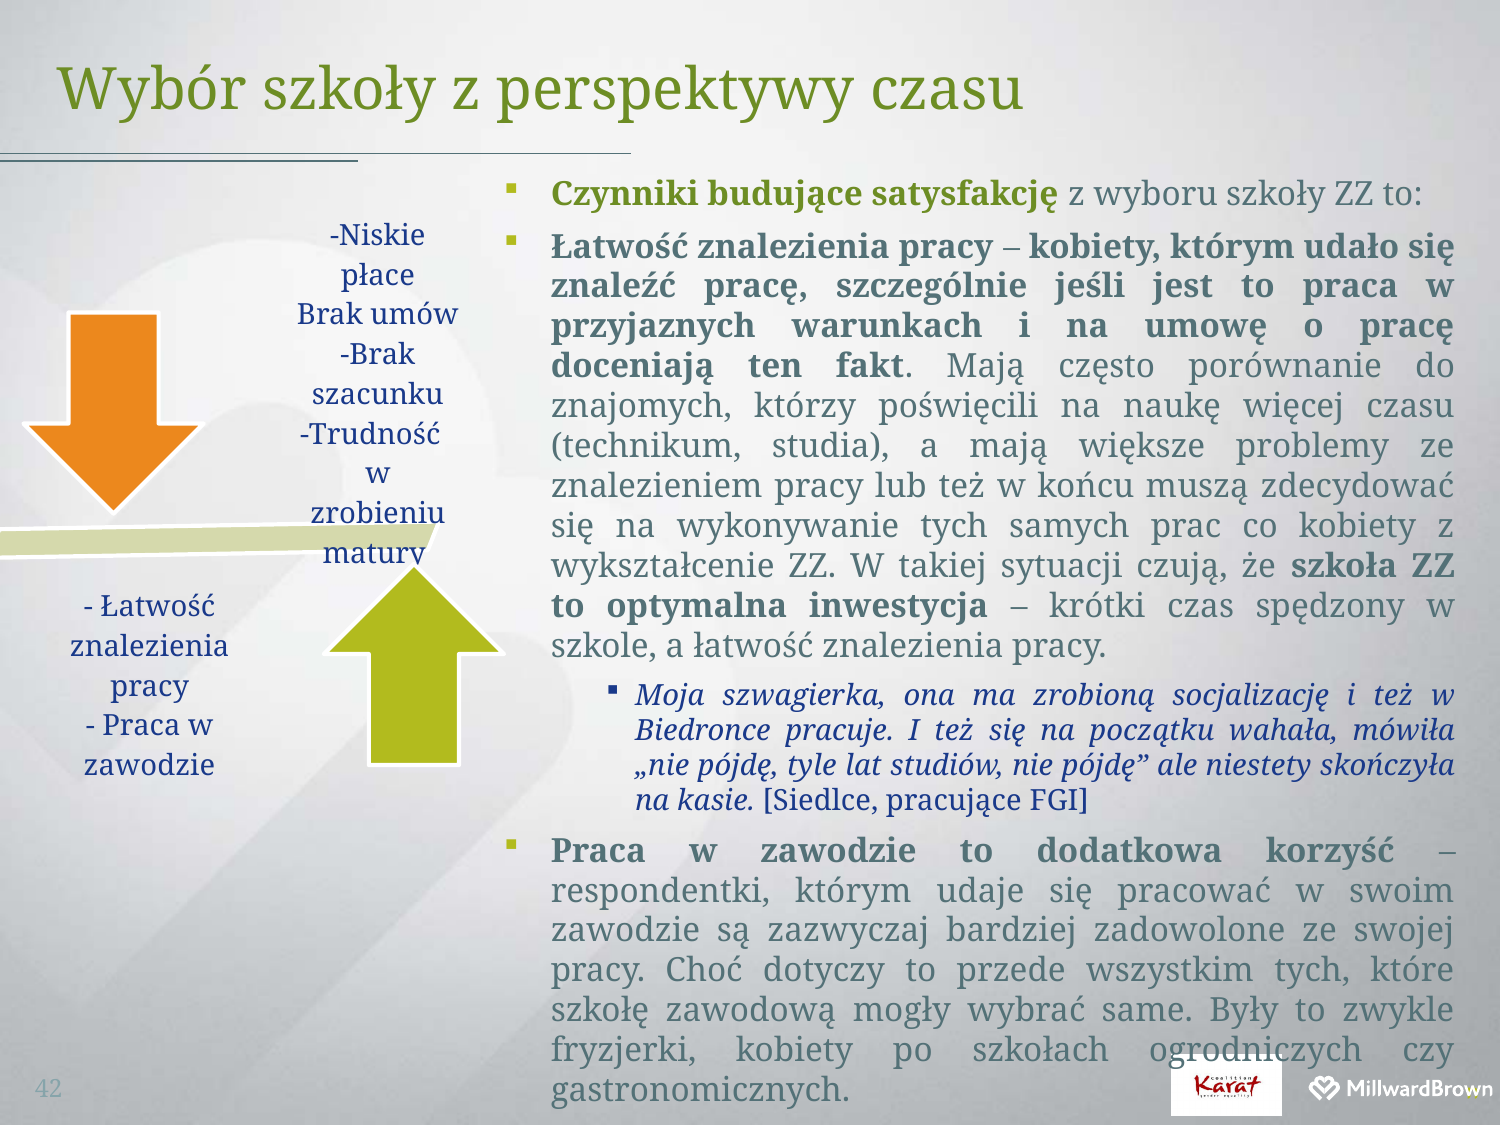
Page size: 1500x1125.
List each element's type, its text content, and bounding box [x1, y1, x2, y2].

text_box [0, 287, 565, 791]
picture [346, 271, 353, 283]
picture [0, 0, 1500, 1125]
slide_number 42 [0, 1059, 78, 1125]
title Wybór szkoły z perspektywy czasu [56, 50, 1441, 122]
list Czynniki budujące satysfakcję z wyboru szkoły ZZ to: Łatwość znalezienia pracy – kobiety, którym udało się znaleźć pracę, szczególnie jeśli jest to praca w przyjaznych warunkach i na umowę o pracę doceniają ten fakt. Mają często porównanie do znajomych, którzy poświęcili na naukę więcej czasu (technikum, studia), a mają większe problemy ze znalezieniem pracy lub też w końcu muszą zdecydować się na wykonywanie tych samych prac co kobiety z wykształcenie ZZ. W takiej sytuacji czują, że szkoła ZZ to optymalna inwestycja – krótki czas spędzony w szkole, a łatwość znalezienia pracy. Moja szwagierka, ona ma zrobioną socjalizację i też w Biedronce pracuje. I też się na początku wahała, mówiła „nie pójdę, tyle lat studiów, nie pójdę” ale niestety skończyła na kasie. [Siedlce, pracujące FGI] Praca w zawodzie to dodatkowa korzyść – respondentki, którym udaje się pracować w swoim zawodzie są zazwyczaj bardziej zadowolone ze swojej pracy. Choć dotyczy to przede wszystkim tych, które szkołę zawodową mogły wybrać same. Były to zwykle fryzjerki, kobiety po szkołach ogrodniczych czy gastronomicznych. [472, 164, 1471, 1121]
